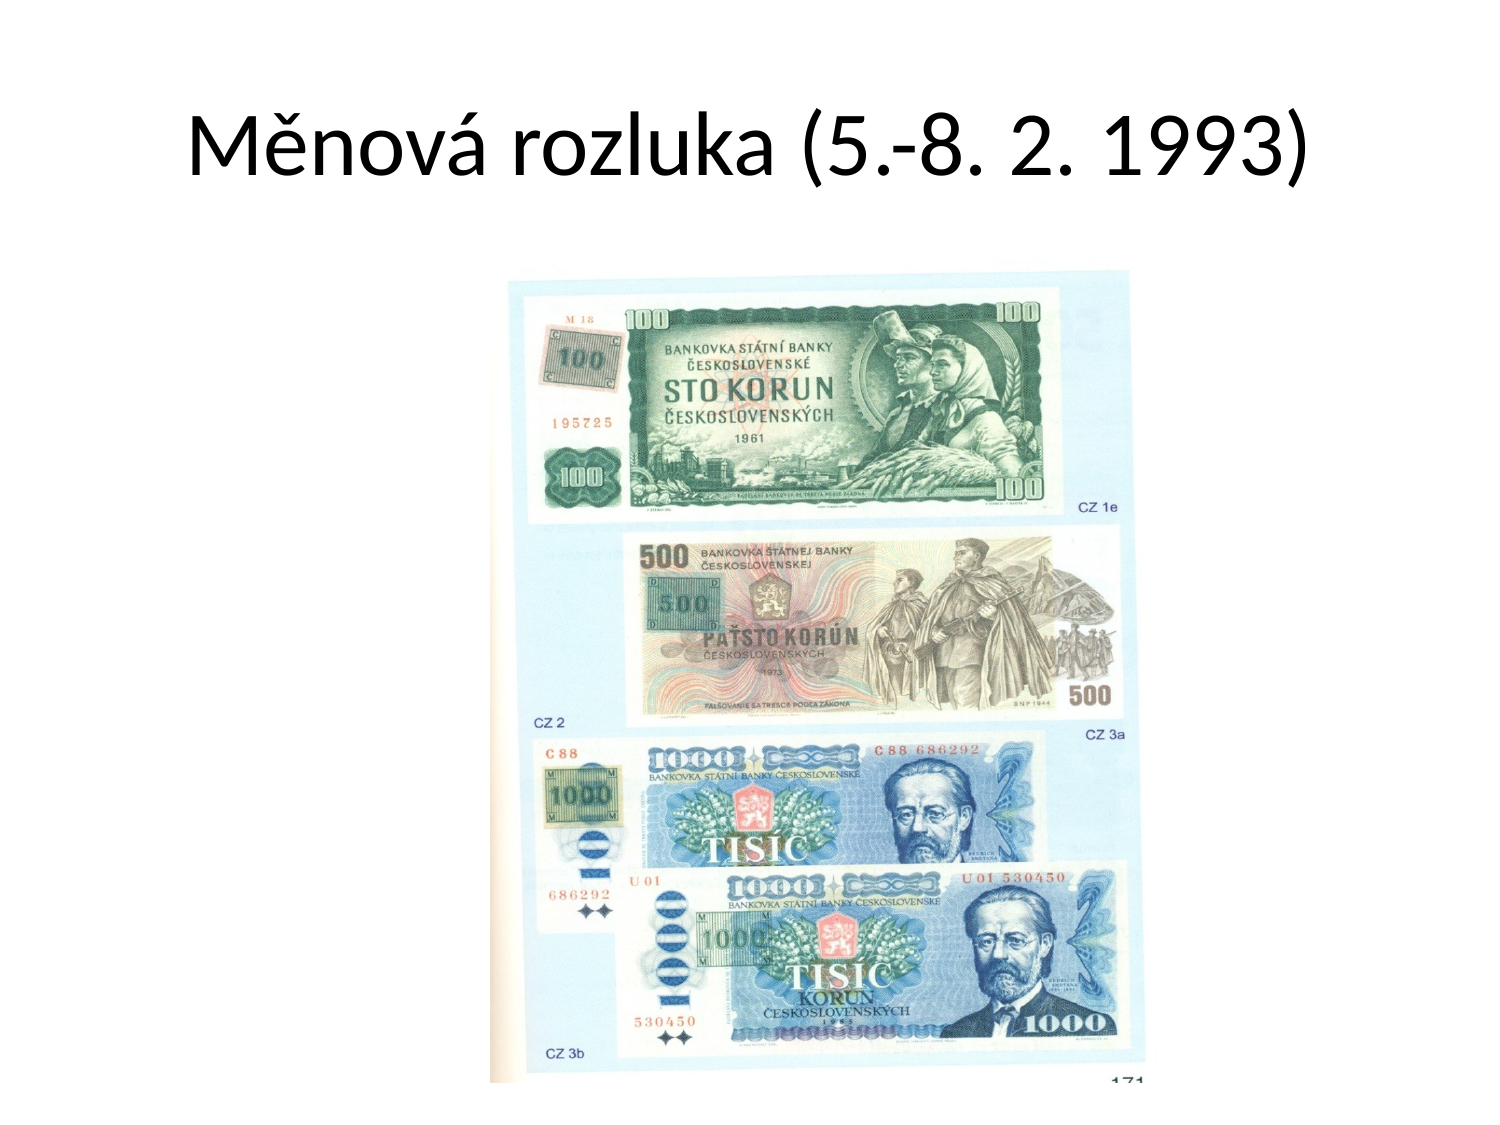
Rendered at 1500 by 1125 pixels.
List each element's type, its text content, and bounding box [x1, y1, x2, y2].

title Měnová rozluka (5.-8. 2. 1993) [75, 45, 1425, 233]
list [489, 236, 1164, 1083]
